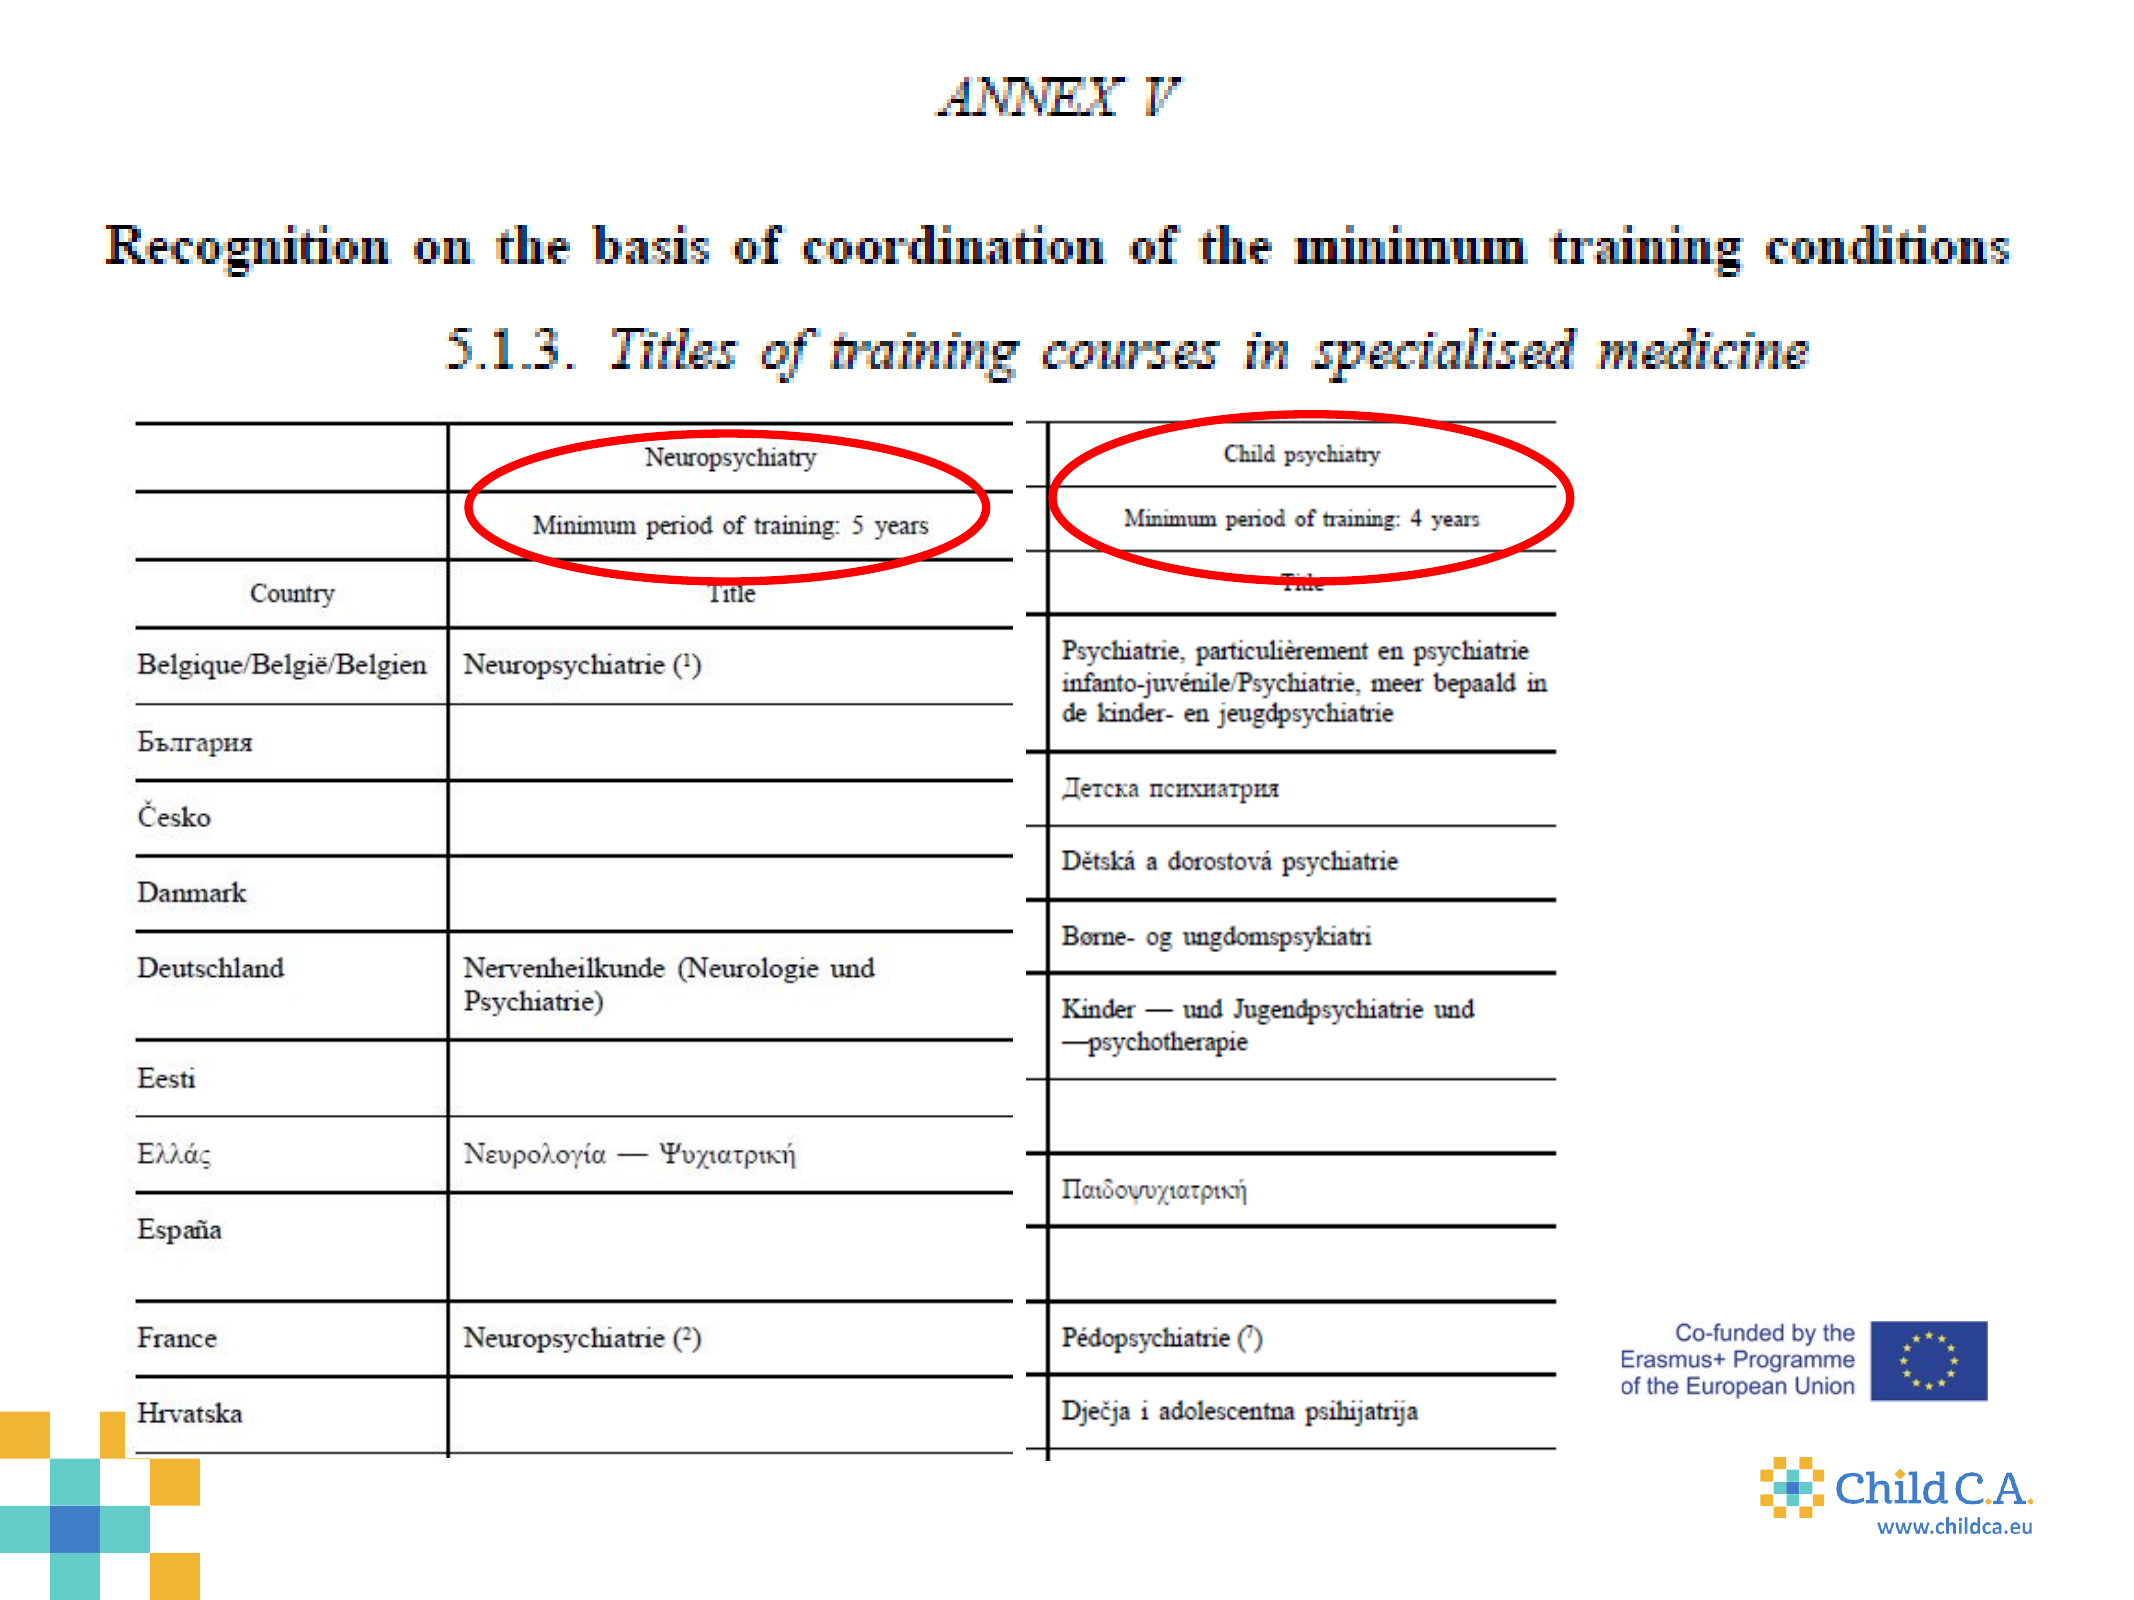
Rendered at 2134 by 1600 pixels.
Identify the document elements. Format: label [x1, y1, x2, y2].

text_box [0, 1411, 50, 1459]
picture [125, 413, 1013, 1458]
text_box [1760, 1457, 1825, 1518]
text_box [99, 1505, 150, 1553]
text_box [1836, 1472, 1865, 1504]
text_box [150, 1458, 200, 1506]
text_box [1955, 1472, 2034, 1505]
text_box [150, 1552, 200, 1600]
picture [29, 30, 2048, 1461]
text_box [0, 1505, 50, 1553]
text_box [50, 1458, 100, 1506]
picture [1621, 1321, 1988, 1402]
text_box [1894, 1481, 1908, 1504]
text_box [1894, 1468, 1906, 1480]
text_box [1877, 1517, 2032, 1534]
text_box [50, 1552, 100, 1600]
text_box [1865, 1471, 1893, 1504]
text_box [99, 1411, 150, 1459]
text_box [1908, 1471, 1921, 1504]
text_box [50, 1506, 99, 1552]
text_box [1923, 1471, 1948, 1504]
